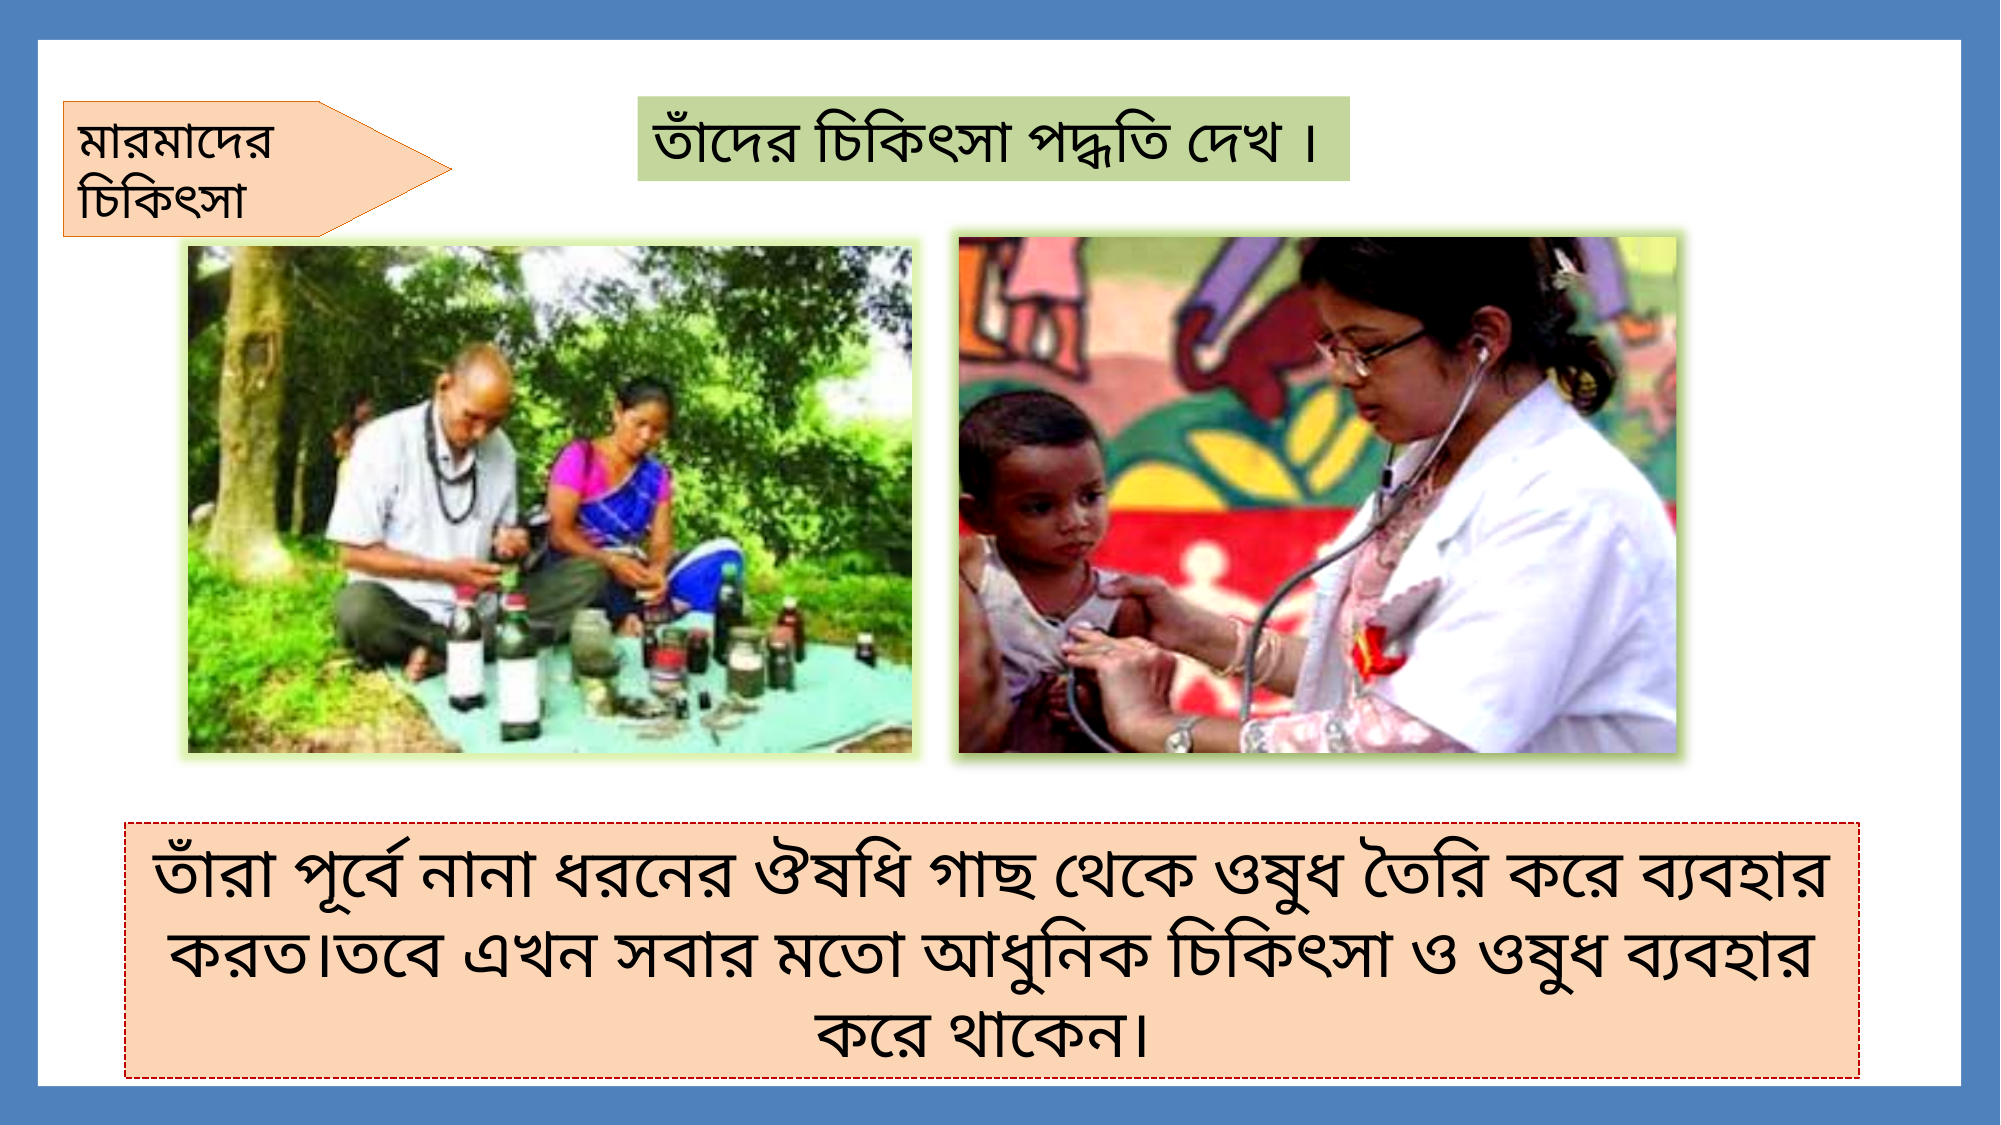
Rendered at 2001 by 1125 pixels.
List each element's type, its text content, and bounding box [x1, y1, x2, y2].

text_box তাঁদের চিকিৎসা পদ্ধতি দেখ । [637, 96, 1350, 182]
text_box তাঁরা পূর্বে নানা ধরনের ঔষধি গাছ থেকে ওষুধ তৈরি করে ব্যবহার করত।তবে এখন সবার মতো আধুনিক চিকিৎসা ও ওষুধ ব্যবহার করে থাকেন। [125, 823, 1859, 1078]
picture [187, 245, 912, 753]
picture [958, 237, 1677, 753]
text_box মারমাদের চিকিৎসা [63, 101, 452, 237]
